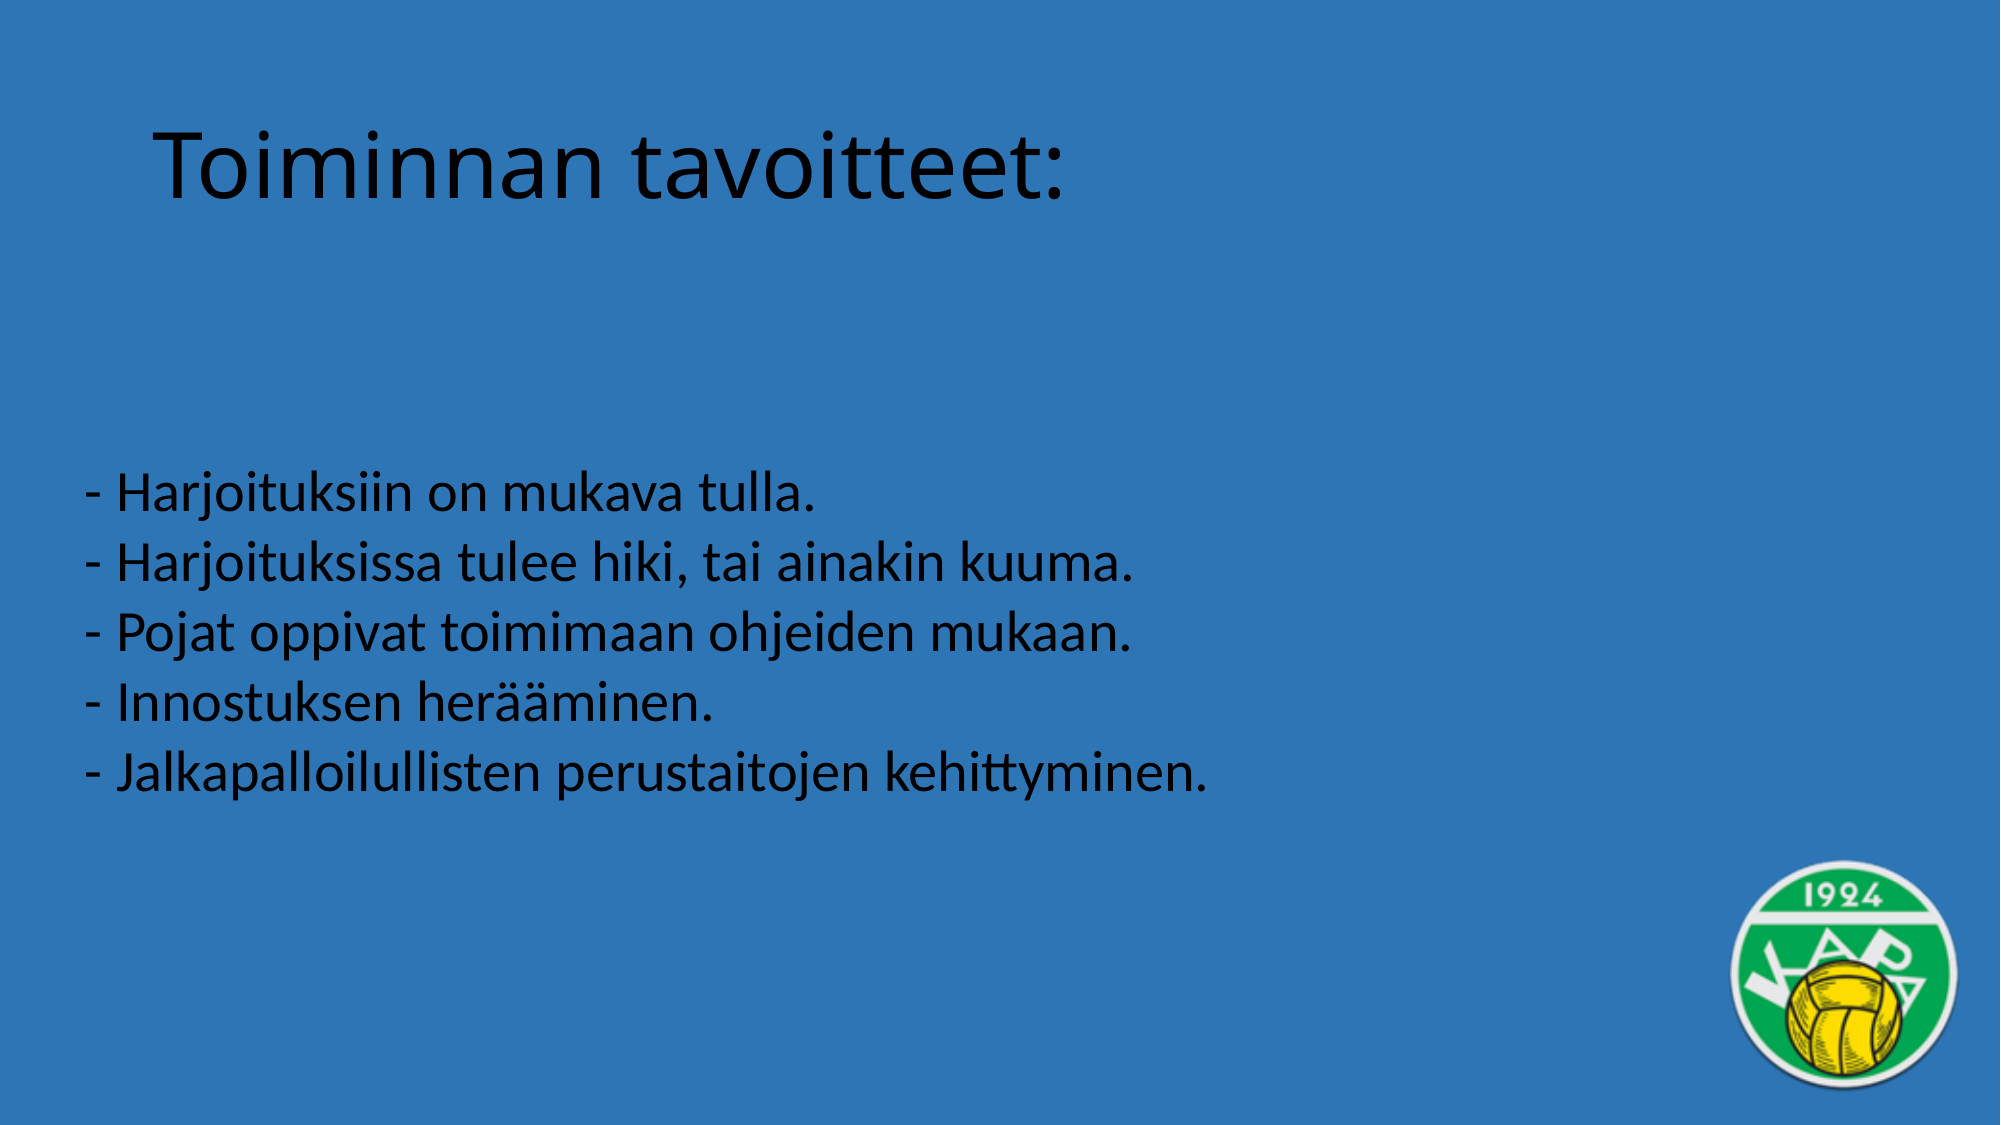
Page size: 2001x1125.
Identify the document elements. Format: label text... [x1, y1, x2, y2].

picture [1724, 859, 1968, 1101]
title Toiminnan tavoitteet: [137, 59, 1863, 278]
text_box - Harjoituksiin on mukava tulla. - Harjoituksissa tulee hiki, tai ainakin kuuma. - Pojat oppivat toimimaan ohjeiden mukaan. - Innostuksen herääminen. - Jalkapalloilullisten perustaitojen kehittyminen. [70, 445, 1532, 856]
